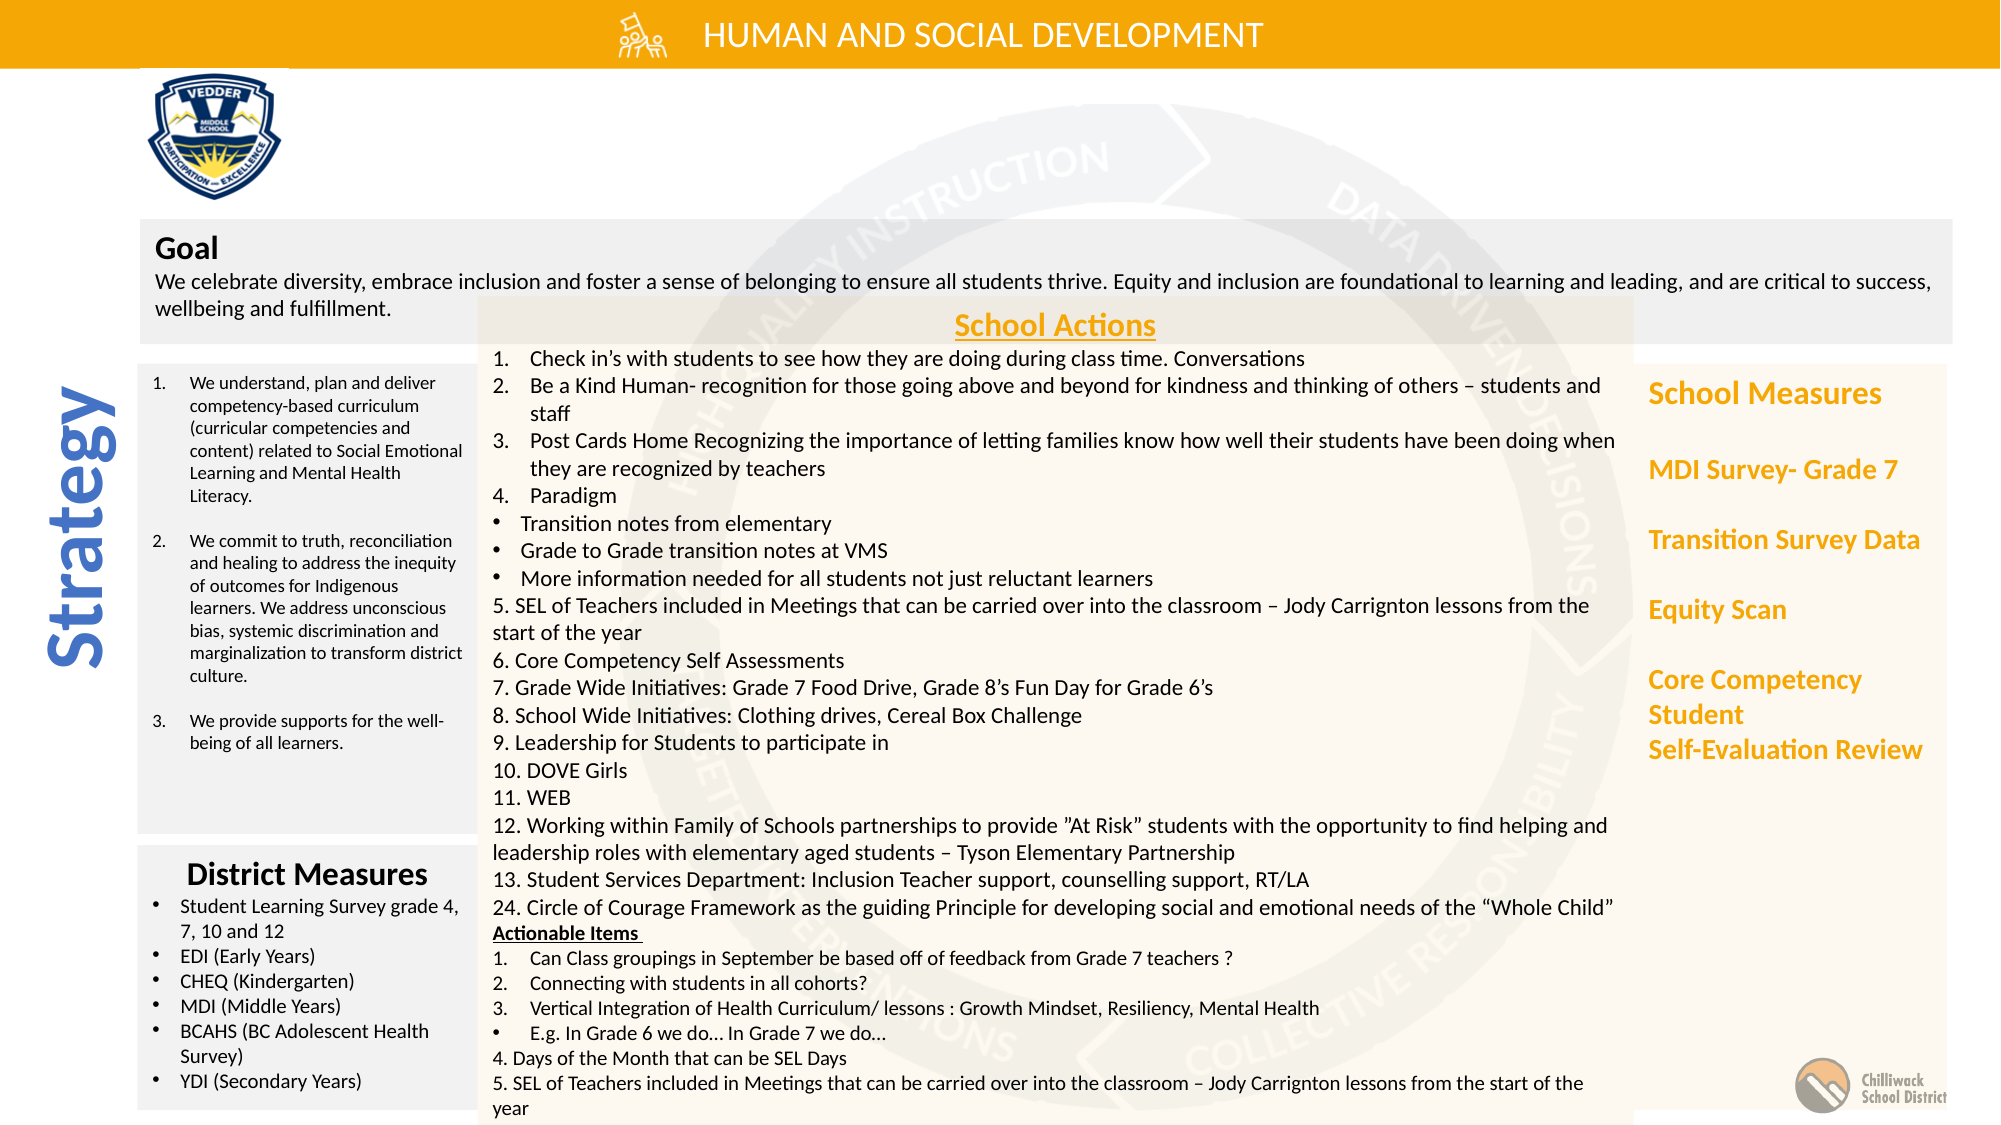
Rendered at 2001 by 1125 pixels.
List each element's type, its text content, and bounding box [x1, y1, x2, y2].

text_box Goal We celebrate diversity, embrace inclusion and foster a sense of belonging to ensure all students thrive. Equity and inclusion are foundational to learning and leading, and are critical to success, wellbeing and fulfillment. [139, 218, 1954, 345]
text_box School Measures MDI Survey- Grade 7 Transition Survey Data Equity Scan Core Competency Student Self-Evaluation Review [1633, 363, 1948, 1111]
text_box School Actions Check in’s with students to see how they are doing during class time. Conversations Be a Kind Human- recognition for those going above and beyond for kindness and thinking of others – students and staff Post Cards Home Recognizing the importance of letting families know how well their students have been doing when they are recognized by teachers Paradigm Transition notes from elementary Grade to Grade transition notes at VMS More information needed for all students not just reluctant learners 5. SEL of Teachers included in Meetings that can be carried over into the classroom – Jody Carrignton lessons from the start of the year 6. Core Competency Self Assessments 7. Grade Wide Initiatives: Grade 7 Food Drive, Grade 8’s Fun Day for Grade 6’s 8. School Wide Initiatives: Clothing drives, Cereal Box Challenge 9. Leadership for Students to participate in 10. DOVE Girls 11. WEB 12. Working within Family of Schools partnerships to provide ”At Risk” students with the opportunity to find helping and leadership roles with elementary aged students – Tyson Elementary Partnership 13. Student Services Department: Inclusion Teacher support, counselling support, RT/LA 24. Circle of Courage Framework as the guiding Principle for developing social and emotional needs of the “Whole Child” Actionable Items Can Class groupings in September be based off of feedback from Grade 7 teachers ? Connecting with students in all cohorts? Vertical Integration of Health Curriculum/ lessons : Growth Mindset, Resiliency, Mental Health E.g. In Grade 6 we do… In Grade 7 we do… 4. Days of the Month that can be SEL Days 5. SEL of Teachers included in Meetings that can be carried over into the classroom – Jody Carrignton lessons from the start of the year Connecting with students in all cohorts? [477, 295, 1635, 1125]
text_box [0, 0, 2000, 70]
text_box We understand, plan and deliver competency-based curriculum (curricular competencies and content) related to Social Emotional Learning and Mental Health Literacy. We commit to truth, reconciliation and healing to address the inequity of outcomes for Indigenous learners. We address unconscious bias, systemic discrimination and marginalization to transform district culture. We provide supports for the well-being of all learners. [136, 363, 479, 835]
picture [618, 12, 667, 58]
text_box District Measures Student Learning Survey grade 4, 7, 10 and 12 EDI (Early Years) CHEQ (Kindergarten) MDI (Middle Years) BCAHS (BC Adolescent Health Survey) YDI (Secondary Years) [136, 844, 477, 1111]
text_box HUMAN AND SOCIAL DEVELOPMENT [688, 2, 1349, 63]
picture [140, 68, 289, 206]
